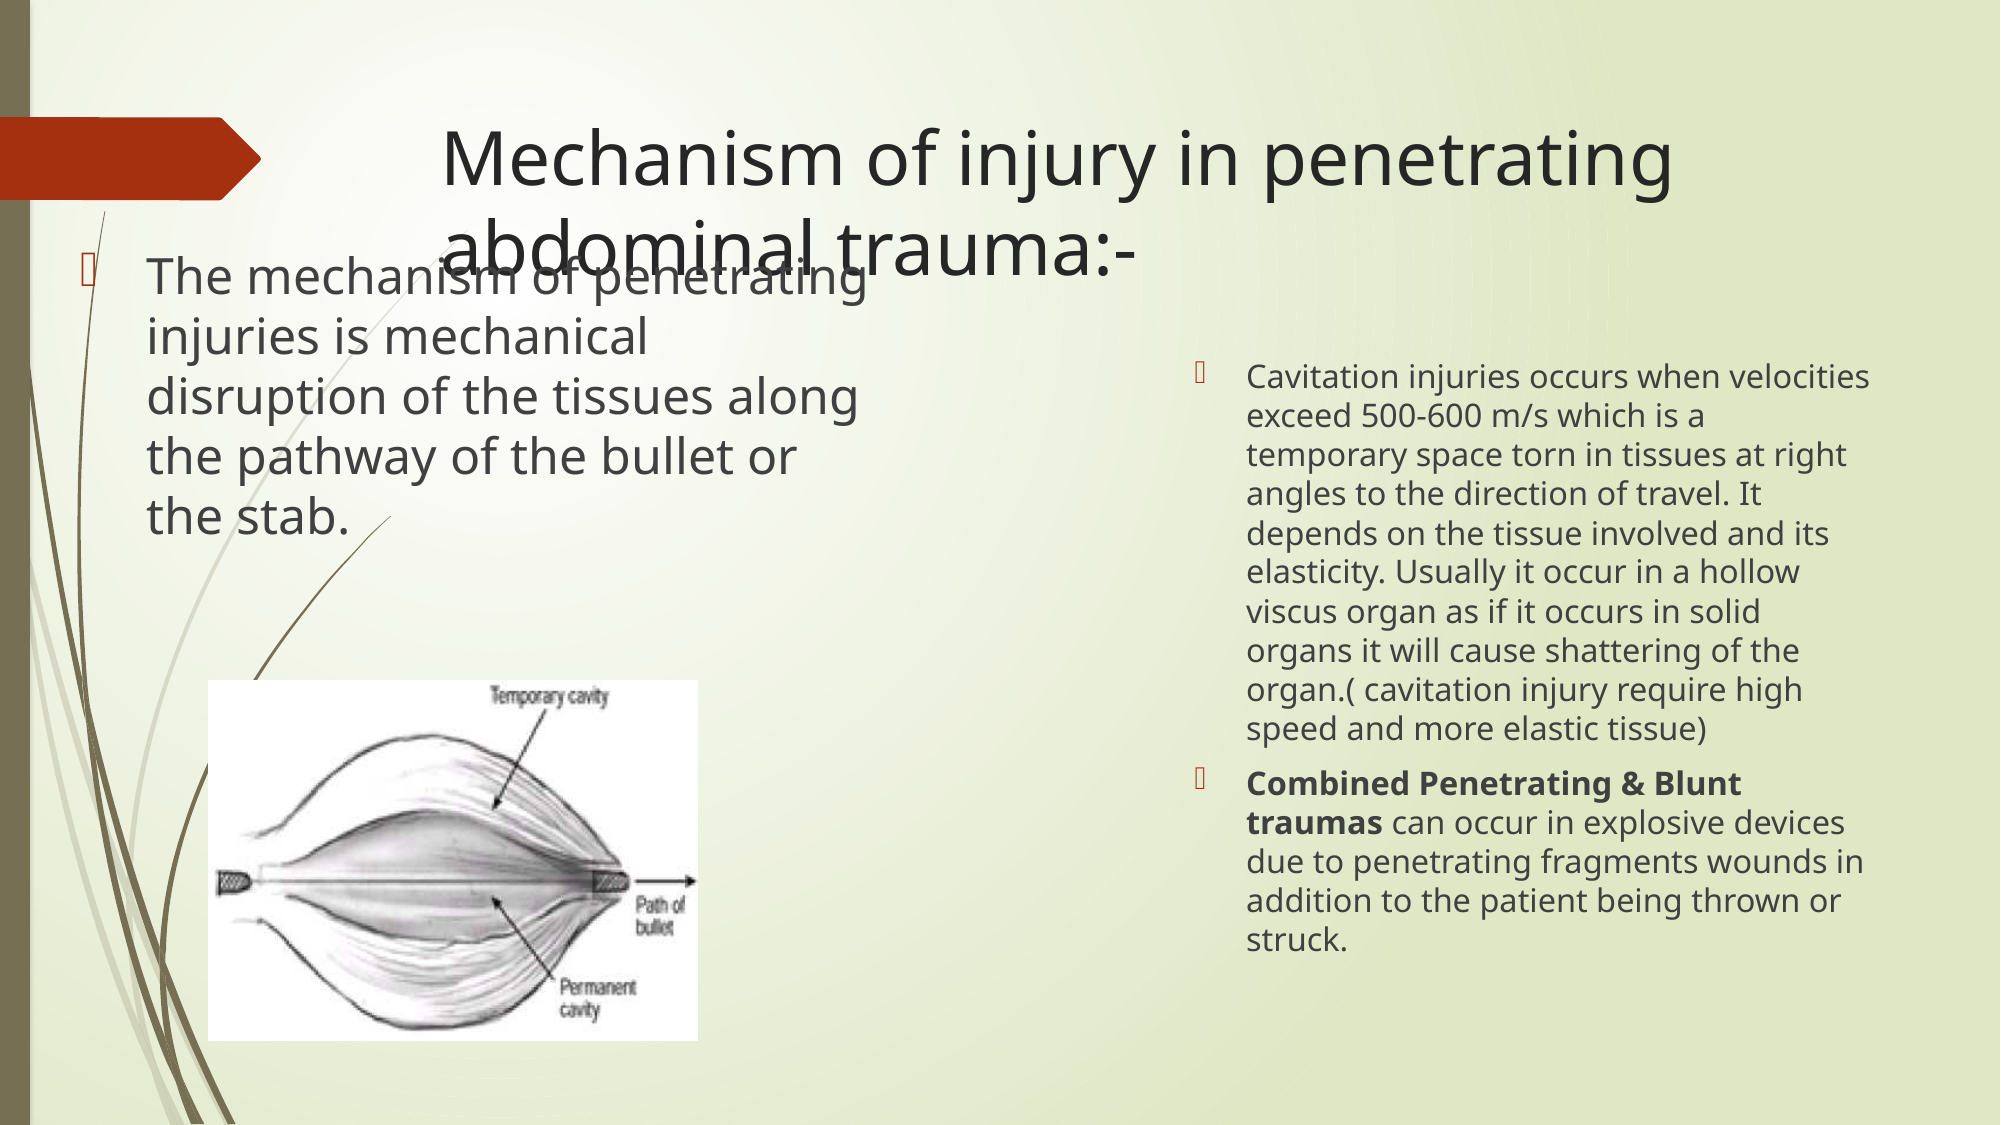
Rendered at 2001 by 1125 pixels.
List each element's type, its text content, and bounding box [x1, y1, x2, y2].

list Cavitation injuries occurs when velocities exceed 500-600 m/s which is a temporary space torn in tissues at right angles to the direction of travel. It depends on the tissue involved and its elasticity. Usually it occur in a hollow viscus organ as if it occurs in solid organs it will cause shattering of the organ.( cavitation injury require high speed and more elastic tissue) Combined Penetrating & Blunt traumas can occur in explosive devices due to penetrating fragments wounds in addition to the patient being thrown or struck. [1179, 348, 1888, 969]
picture [208, 680, 698, 1041]
list The mechanism of penetrating injuries is mechanical disruption of the tissues along the pathway of the bullet or the stab. [65, 236, 885, 836]
title Mechanism of injury in penetrating abdominal trauma:- [425, 102, 1888, 313]
